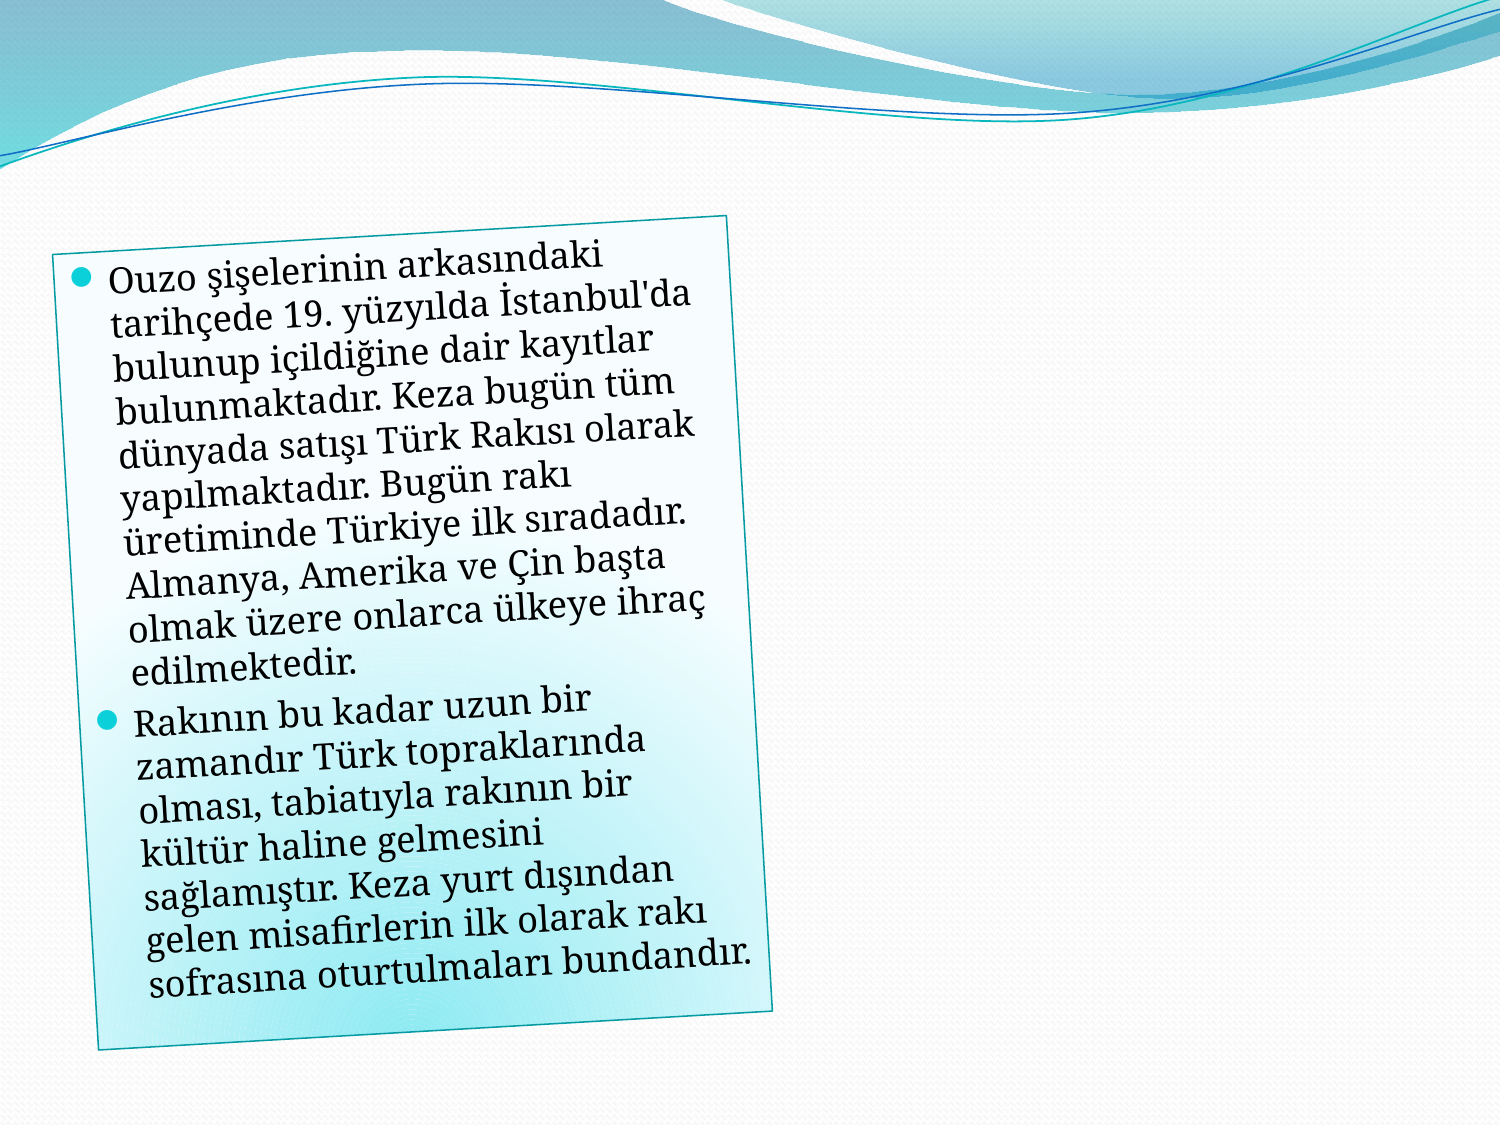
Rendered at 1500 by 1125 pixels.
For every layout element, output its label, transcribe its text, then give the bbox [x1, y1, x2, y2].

list Ouzo şişelerinin arkasındaki tarihçede 19. yüzyılda İstanbul'da bulunup içildiğine dair kayıtlar bulunmaktadır. Keza bugün tüm dünyada satışı Türk Rakısı olarak yapılmaktadır. Bugün rakı üretiminde Türkiye ilk sıradadır. Almanya, Amerika ve Çin başta olmak üzere onlarca ülkeye ihraç edilmektedir. Rakının bu kadar uzun bir zamandır Türk topraklarında olması, tabiatıyla rakının bir kültür haline gelmesini sağlamıştır. Keza yurt dışından gelen misafirlerin ilk olarak rakı sofrasına oturtulmaları bundandır. [51, 214, 774, 1051]
